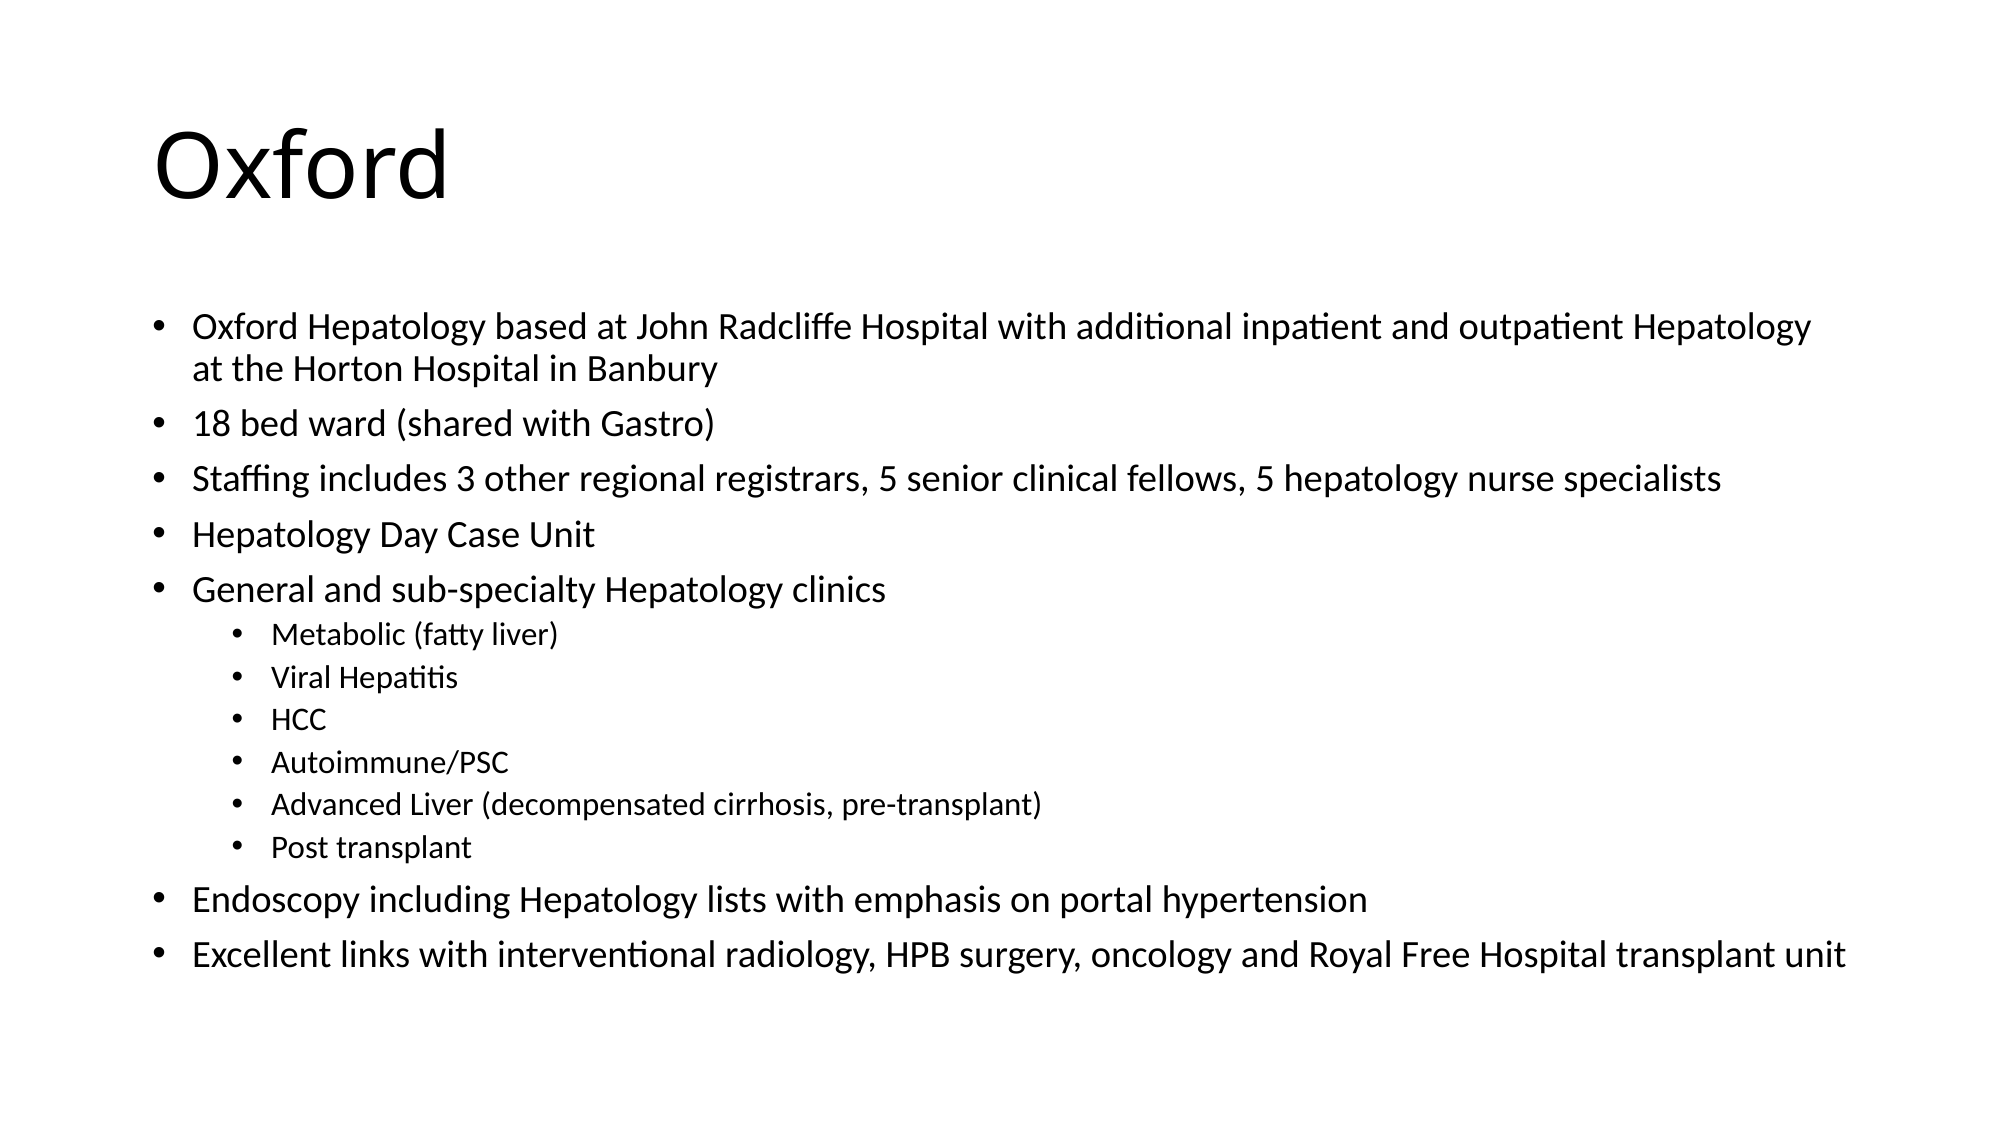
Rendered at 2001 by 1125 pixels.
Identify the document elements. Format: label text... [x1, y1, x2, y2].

list Oxford Hepatology based at John Radcliffe Hospital with additional inpatient and outpatient Hepatology at the Horton Hospital in Banbury 18 bed ward (shared with Gastro) Staffing includes 3 other regional registrars, 5 senior clinical fellows, 5 hepatology nurse specialists Hepatology Day Case Unit General and sub-specialty Hepatology clinics Metabolic (fatty liver) Viral Hepatitis HCC Autoimmune/PSC Advanced Liver (decompensated cirrhosis, pre-transplant) Post transplant Endoscopy including Hepatology lists with emphasis on portal hypertension Excellent links with interventional radiology, HPB surgery, oncology and Royal Free Hospital transplant unit [137, 299, 1863, 1014]
title Oxford [137, 59, 1863, 278]
